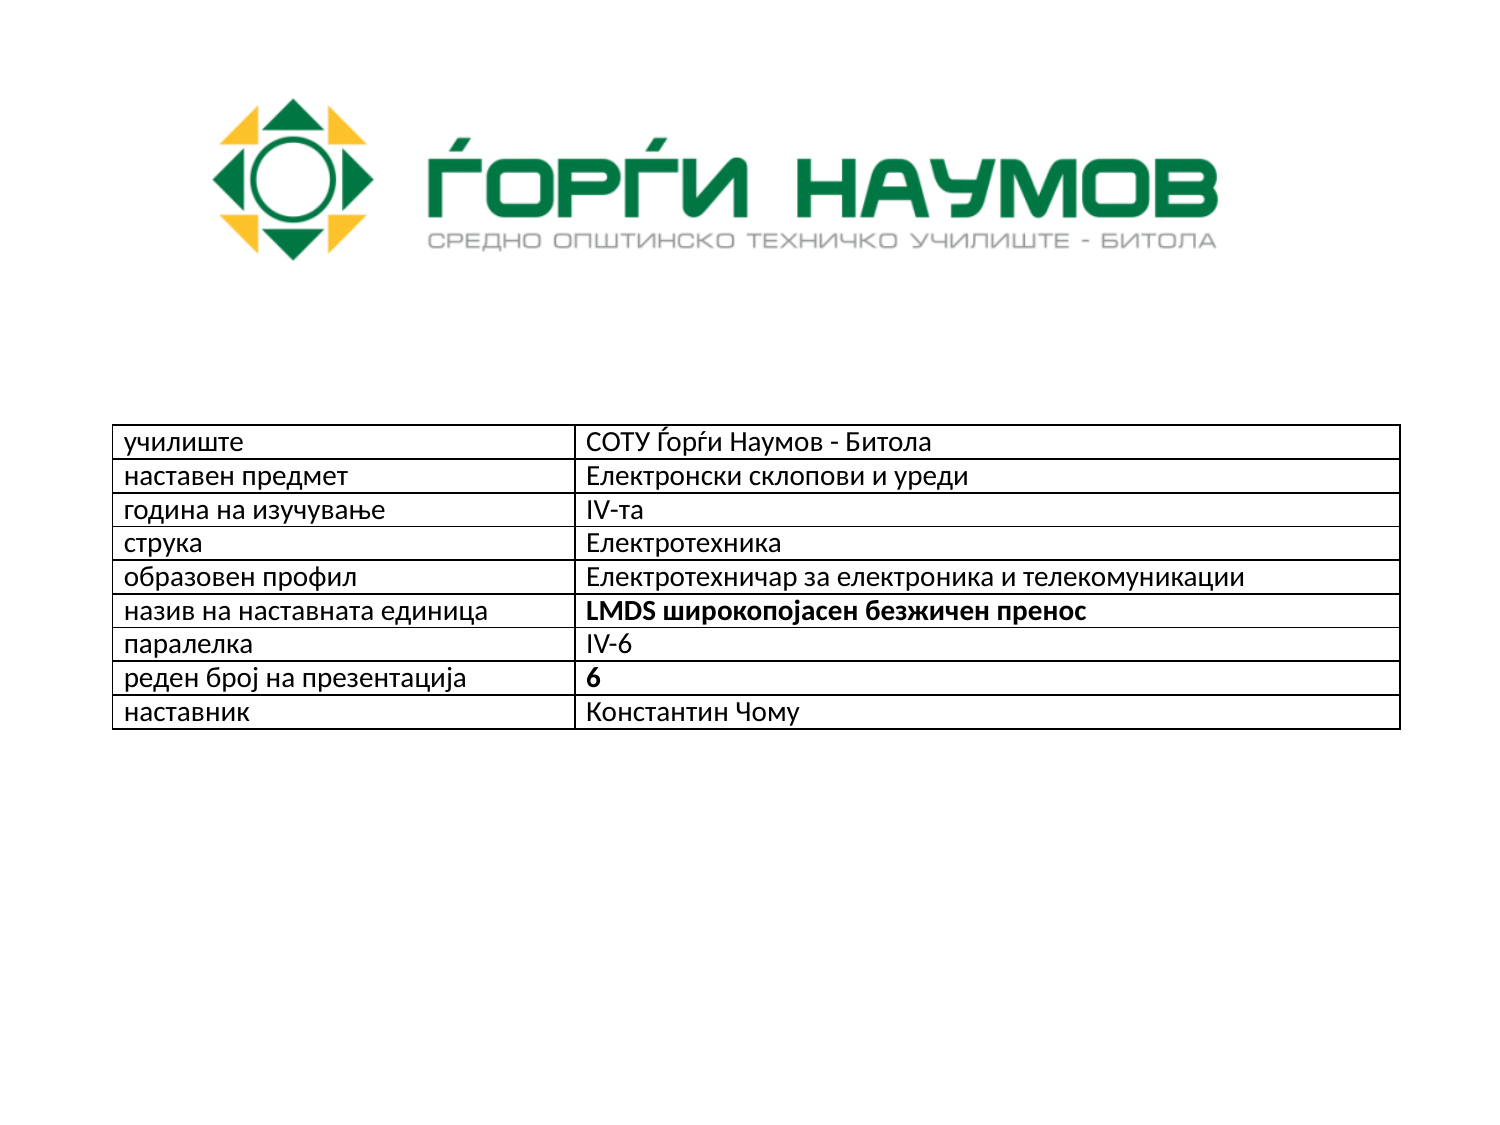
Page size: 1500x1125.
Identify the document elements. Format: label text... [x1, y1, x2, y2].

table_cell наставник [113, 696, 574, 728]
table_cell 6 [576, 662, 1399, 694]
table_cell наставен предмет [113, 460, 574, 492]
table_cell Електротехника [576, 527, 1399, 559]
table_cell IV-6 [576, 628, 1399, 660]
table_cell паралелка [113, 628, 574, 660]
picture [199, 87, 1238, 281]
table_cell назив на наставната единица [113, 595, 574, 627]
table_cell oбразовен профил [113, 561, 574, 593]
table_cell Електронски склопови и уреди [576, 460, 1399, 492]
table_cell реден број на презентација [113, 662, 574, 694]
table_cell IV-та [576, 494, 1399, 526]
table_cell Константин Чому [576, 696, 1399, 728]
table_cell струка [113, 527, 574, 559]
table_header СОТУ Ѓорѓи Наумов - Битола [576, 426, 1399, 458]
table_cell година на изучување [113, 494, 574, 526]
table_header училиште [113, 426, 574, 458]
table_cell Електротехничар за електроника и телекомуникации [576, 561, 1399, 593]
table_cell LMDS широкопојасен безжичен пренос [576, 595, 1399, 627]
